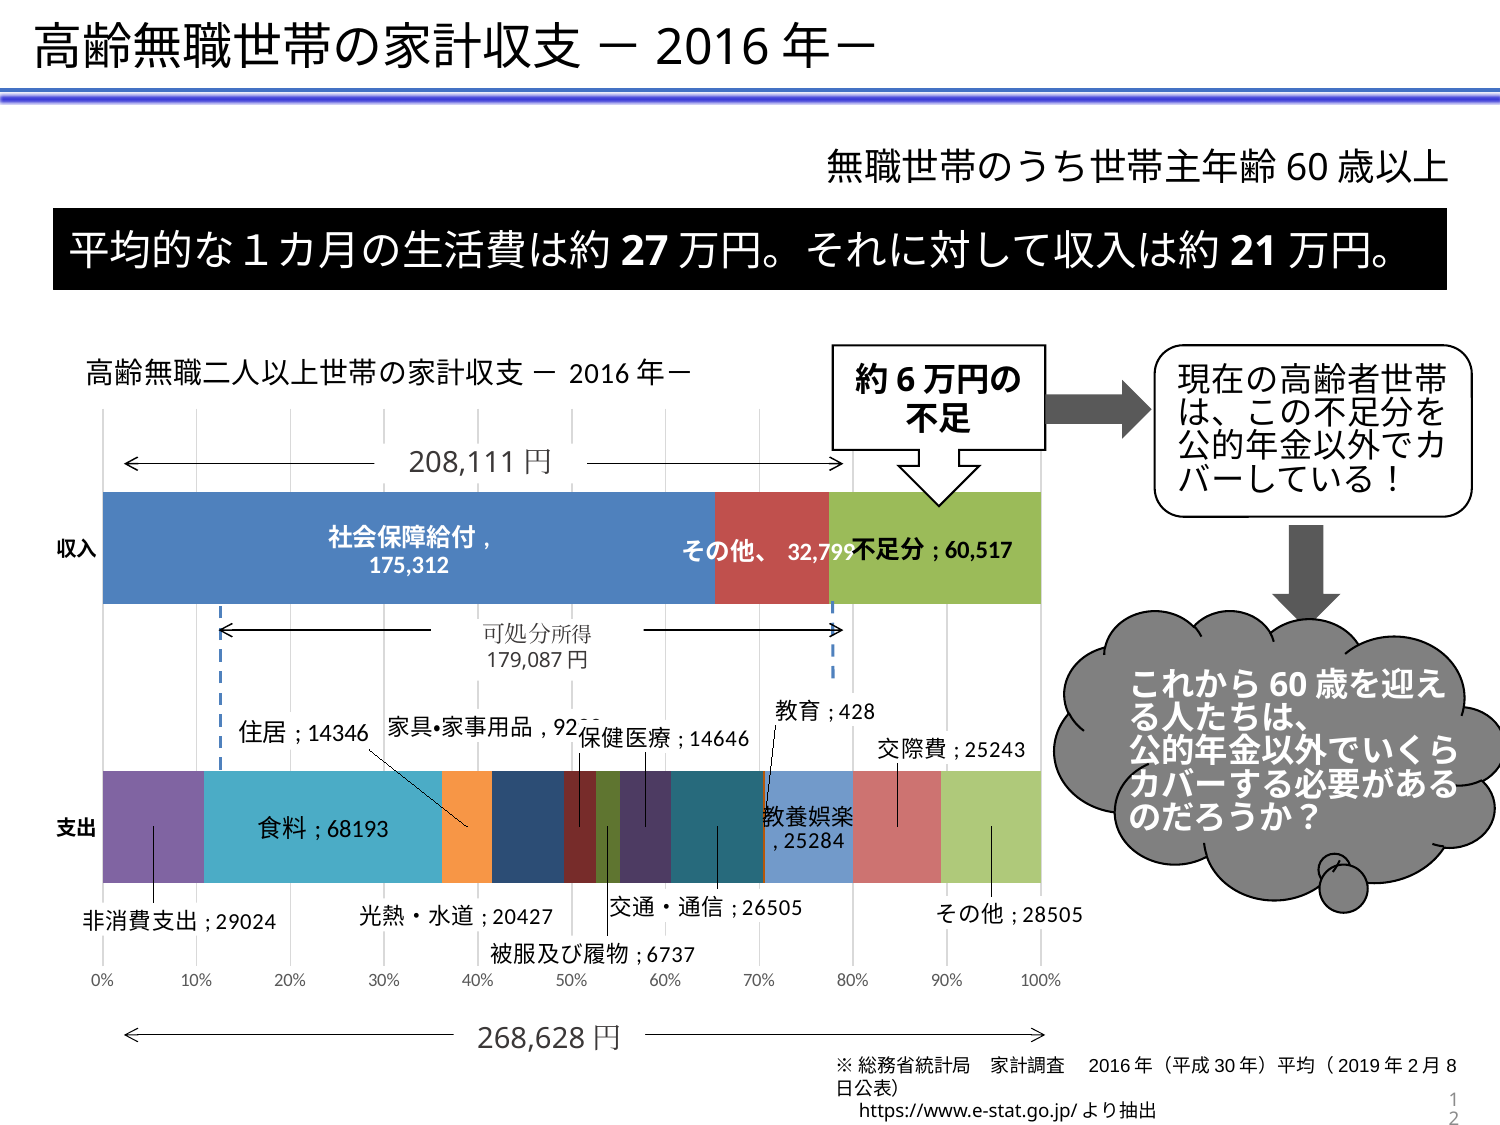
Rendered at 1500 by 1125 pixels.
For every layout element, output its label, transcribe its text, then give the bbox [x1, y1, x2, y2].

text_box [1054, 610, 1500, 900]
text_box 高齢無職世帯の家計収支 －2016年－ [17, 7, 1211, 82]
text_box 268,628円 [453, 1036, 646, 1059]
text_box 268,628円 [453, 1019, 646, 1034]
text_box ※総務省統計局 家計調査 2016年（平成30年）平均（2019年2月8日公表） https://www.e-stat.go.jp/より抽出 [820, 1046, 1495, 1125]
text_box [1271, 525, 1341, 610]
text_box 無職世帯のうち世帯主年齢60歳以上 [812, 135, 1500, 196]
text_box 平均的な１カ月の生活費は約27万円。それに対して収入は約21万円。 [53, 208, 1447, 290]
text_box [1084, 377, 1153, 442]
chart [45, 314, 1084, 1007]
text_box 現在の高齢者世帯は、この不足分を公的年金以外でカバーしている！ [1153, 344, 1473, 518]
